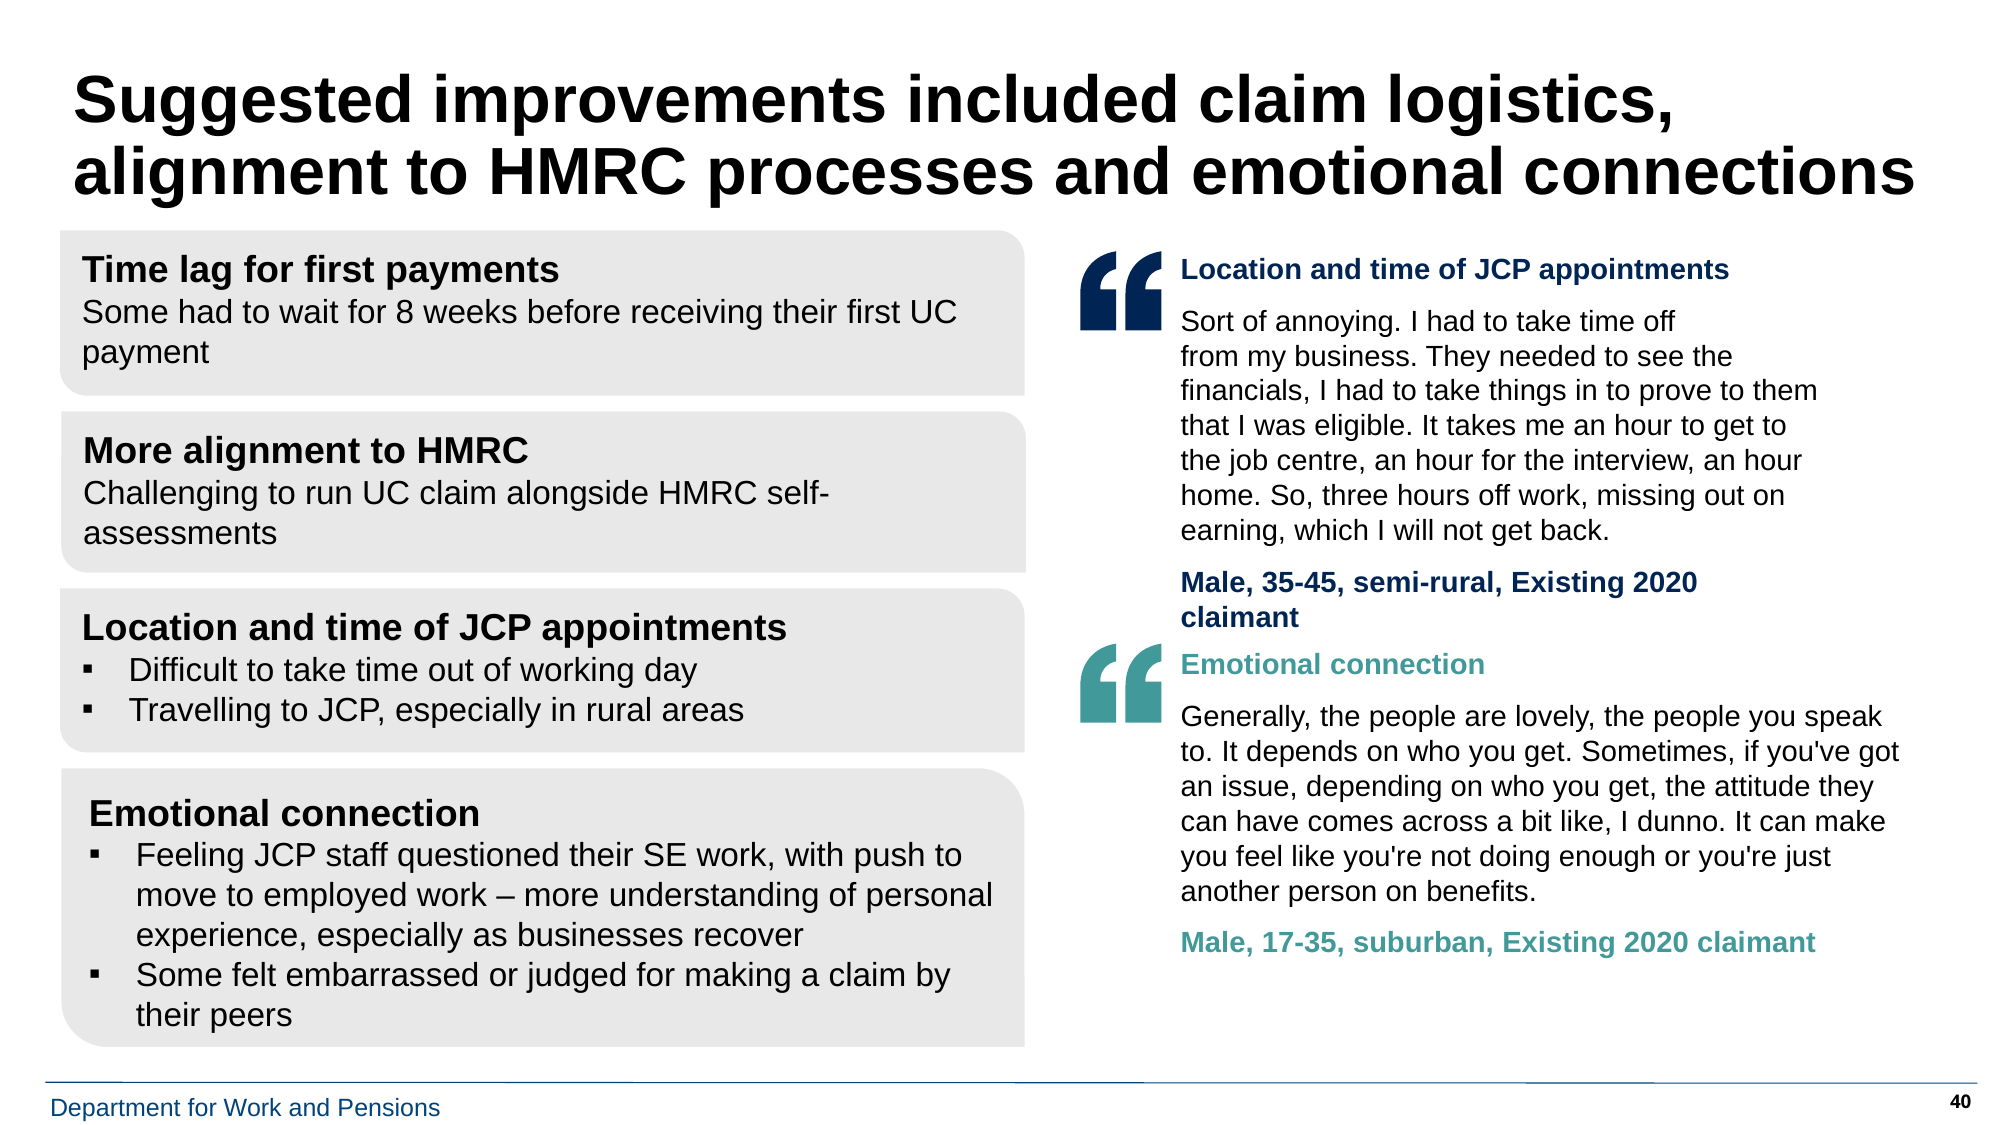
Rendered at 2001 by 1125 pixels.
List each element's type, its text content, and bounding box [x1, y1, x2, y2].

text_box Suggested improvements included claim logistics, alignment to HMRC processes and emotional connections [73, 65, 1942, 303]
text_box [1080, 643, 1912, 962]
slide_number 40 [1950, 1055, 2000, 1116]
text_box Time lag for first payments Some had to wait for 8 weeks before receiving their first UC payment [57, 228, 1027, 398]
text_box More alignment to HMRC Challenging to run UC claim alongside HMRC self-assessments [59, 409, 1029, 575]
text_box Emotional connection Feeling JCP staff questioned their SE work, with push to move to employed work – more understanding of personal experience, especially as businesses recover Some felt embarrassed or judged for making a claim by their peers [59, 766, 1027, 1049]
text_box Location and time of JCP appointments Difficult to take time out of working day Travelling to JCP, especially in rural areas [57, 586, 1027, 755]
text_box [1080, 250, 1821, 602]
